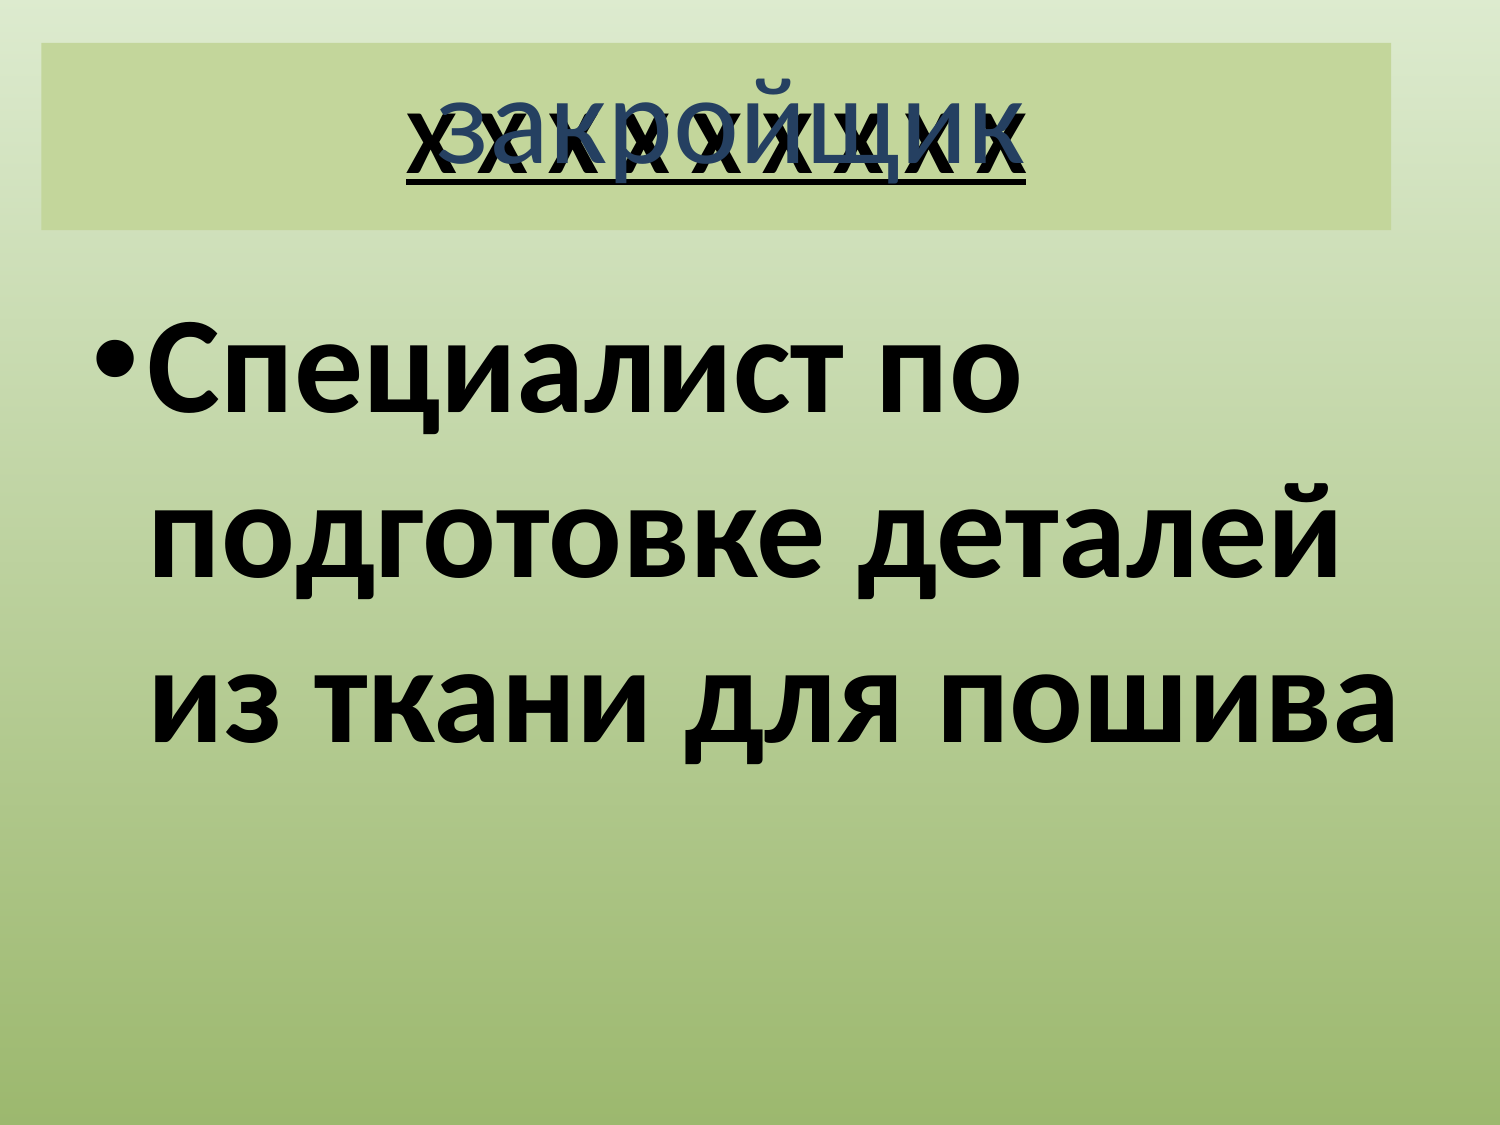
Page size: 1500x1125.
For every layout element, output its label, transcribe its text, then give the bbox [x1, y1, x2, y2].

title Х Х Х Х Х Х Х Х Х [41, 42, 1392, 231]
list Специалист по подготовке деталей из ткани для пошива [76, 267, 1427, 1010]
text_box закройщик [422, 30, 1042, 196]
